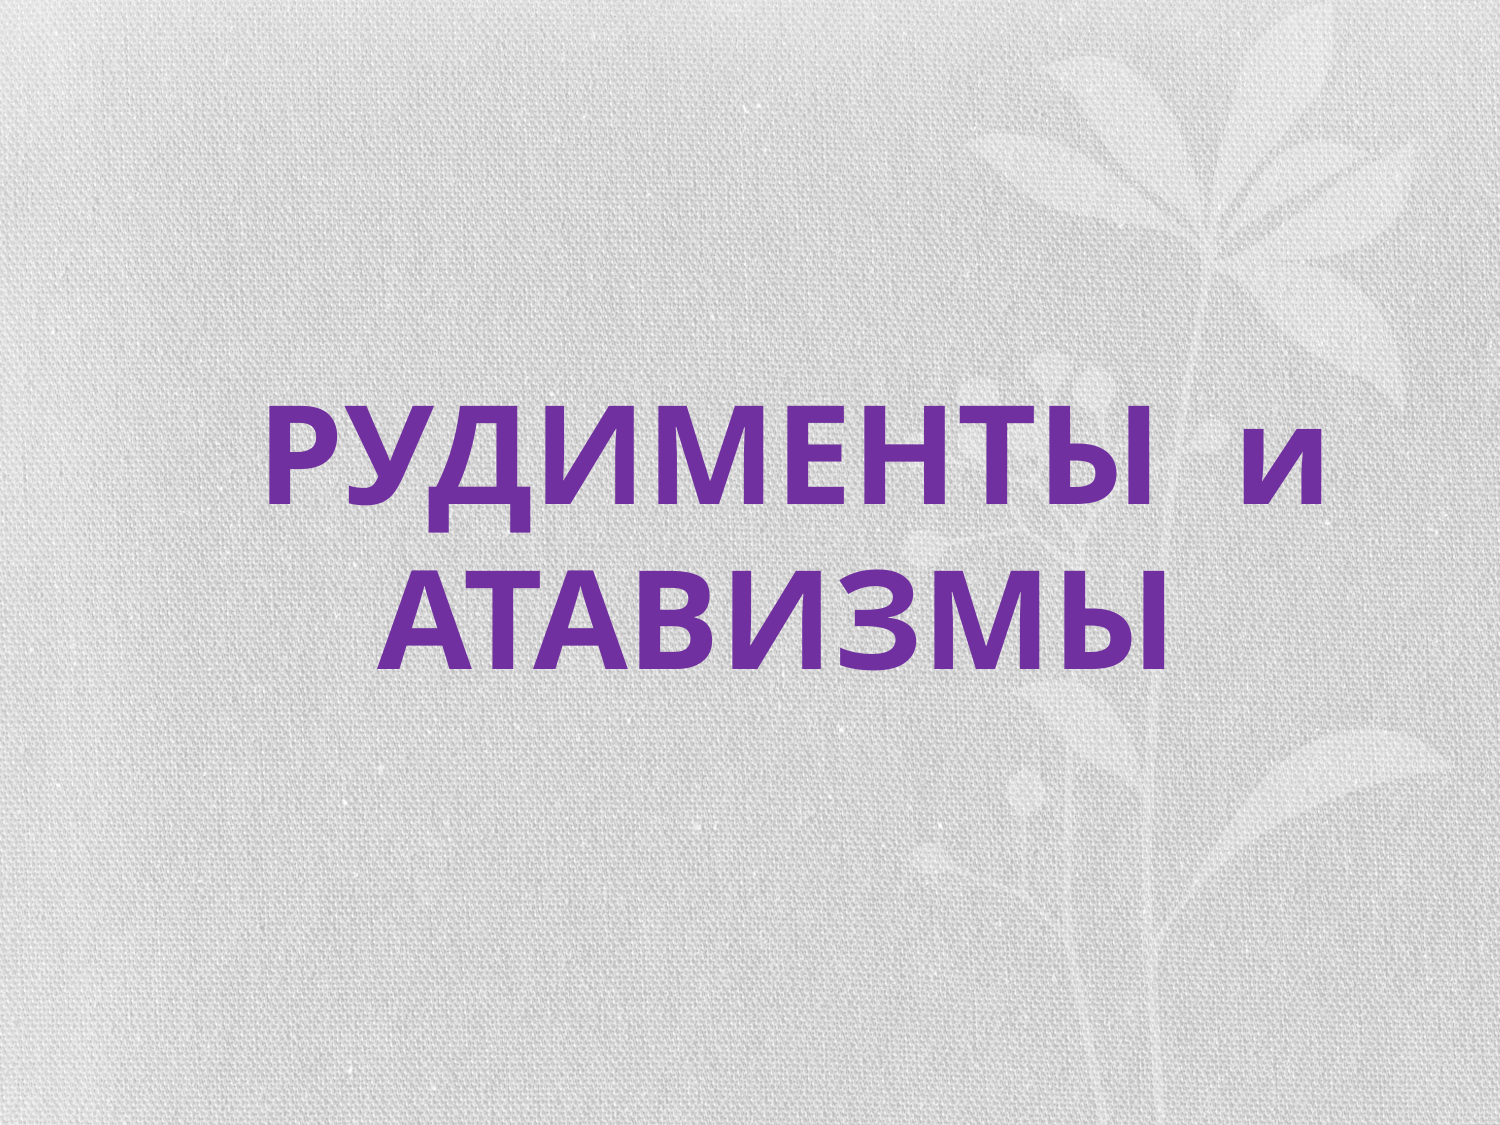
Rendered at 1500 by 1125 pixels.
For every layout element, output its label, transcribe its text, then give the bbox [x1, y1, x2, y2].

title РУДИМЕНТЫ и АТАВИЗМЫ [90, 89, 1500, 705]
